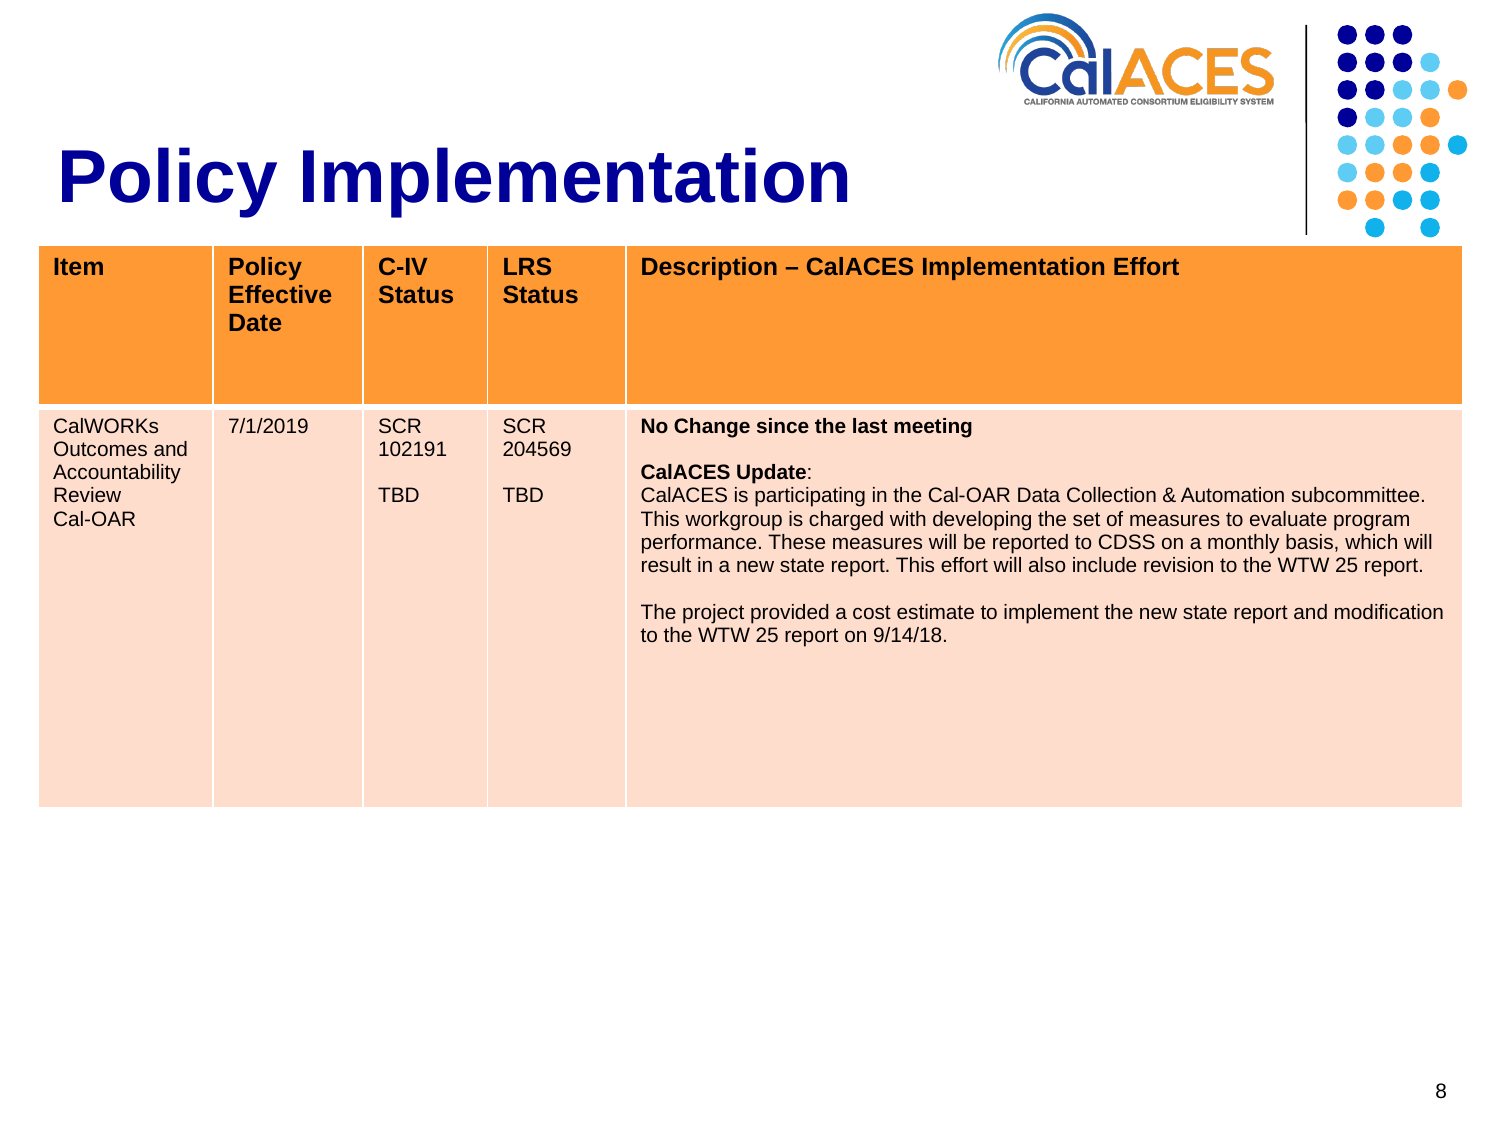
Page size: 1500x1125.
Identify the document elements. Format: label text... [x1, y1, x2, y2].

table_cell CalWORKs Outcomes and Accountability Review Cal-OAR [39, 410, 212, 807]
table_cell SCR 102191 TBD [364, 410, 487, 807]
title Policy Implementation [42, 125, 1306, 225]
table_header Description – CalACES Implementation Effort [627, 246, 1462, 404]
table_header Item [39, 246, 212, 404]
table_header Policy Effective Date [214, 246, 362, 404]
picture [987, 0, 1294, 125]
slide_number 8 [1111, 1070, 1462, 1119]
table_header LRS Status [488, 246, 625, 404]
table_header C-IV Status [364, 246, 487, 404]
table_cell SCR 204569 TBD [488, 410, 625, 807]
table_cell No Change since the last meeting CalACES Update: CalACES is participating in the Cal-OAR Data Collection & Automation subcommittee. This workgroup is charged with developing the set of measures to evaluate program performance. These measures will be reported to CDSS on a monthly basis, which will result in a new state report. This effort will also include revision to the WTW 25 report. The project provided a cost estimate to implement the new state report and modification to the WTW 25 report on 9/14/18. [627, 410, 1462, 807]
table_cell 7/1/2019 [214, 410, 362, 807]
